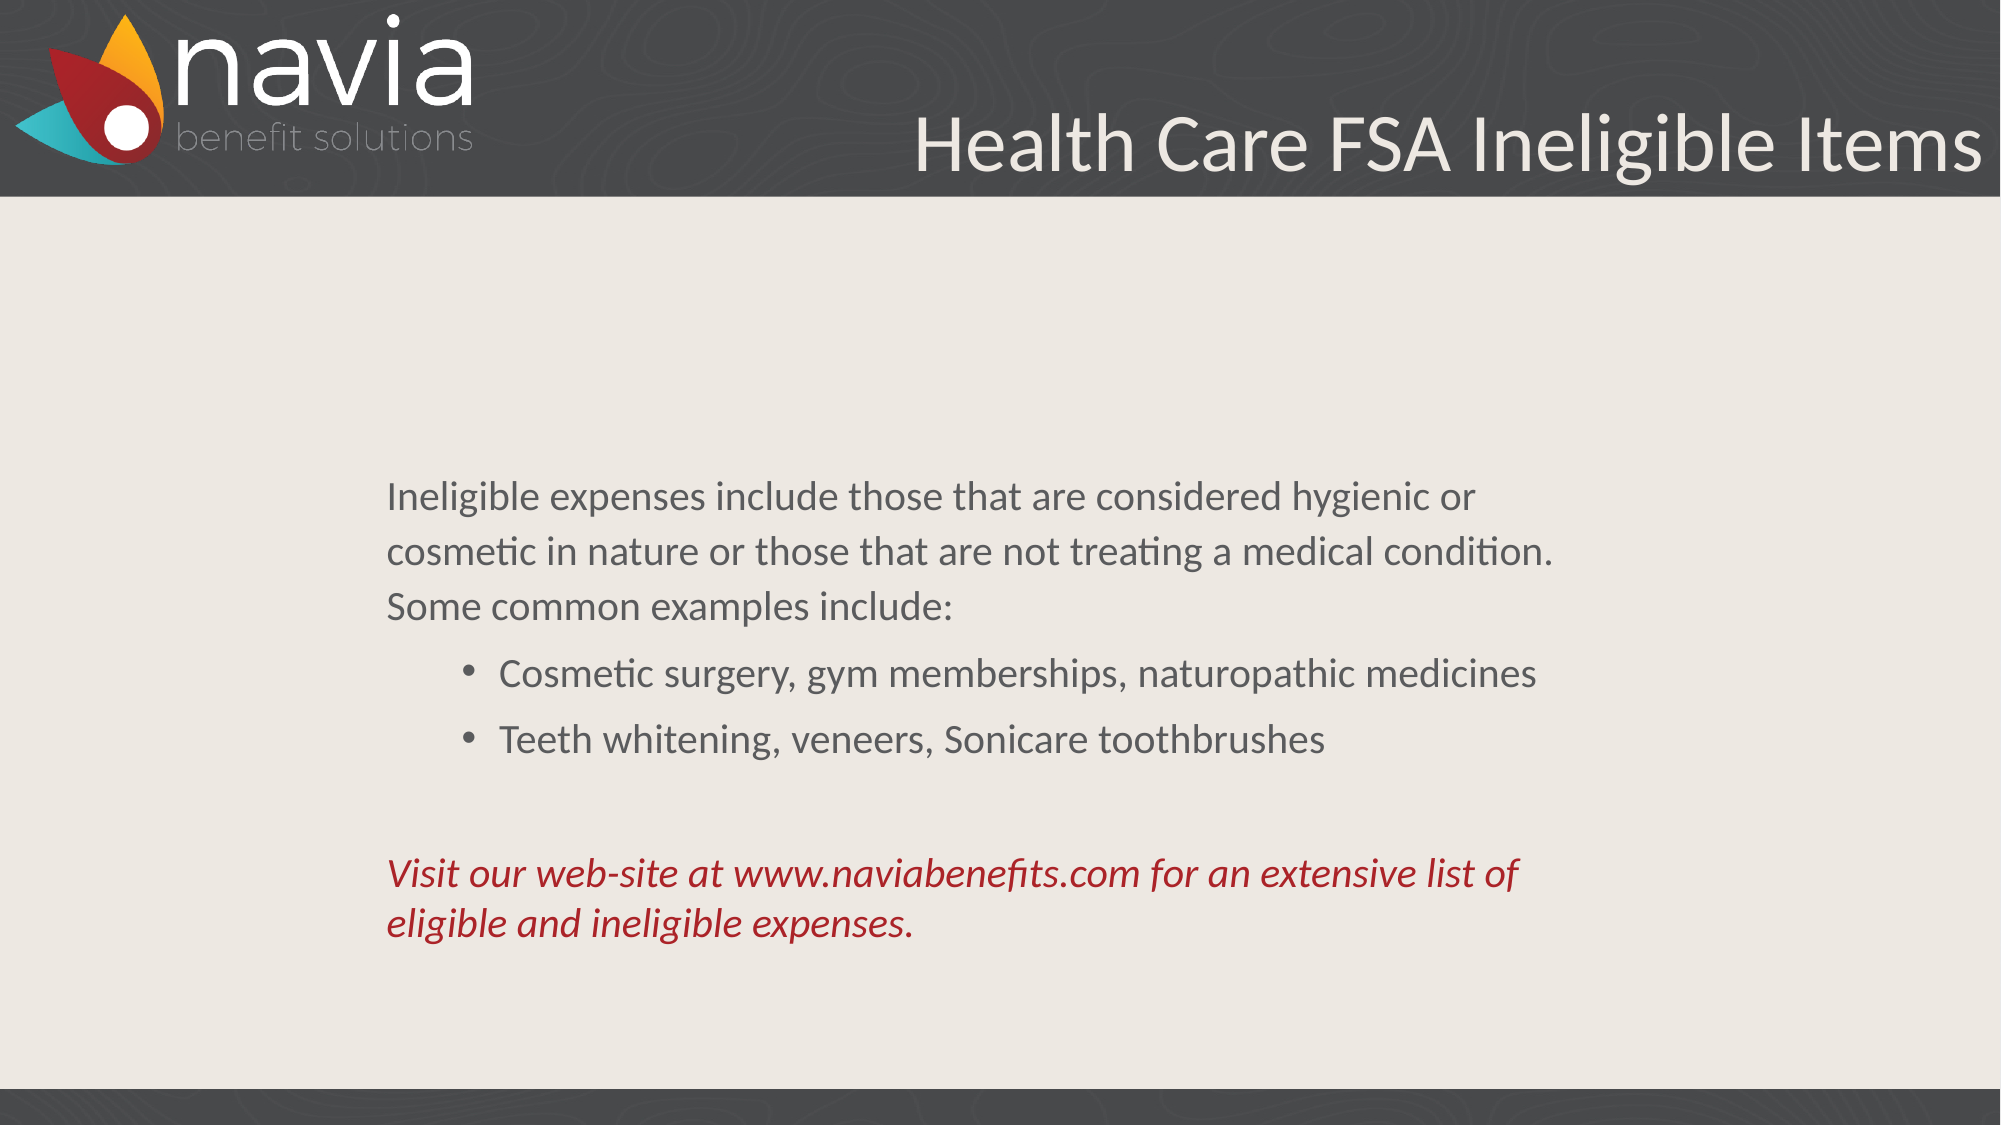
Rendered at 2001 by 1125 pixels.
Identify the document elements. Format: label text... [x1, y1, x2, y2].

text_box Health Care FSA Ineligible Items [274, 0, 2000, 197]
picture [0, 0, 2001, 1125]
text_box [0, 196, 2000, 1090]
picture [0, 0, 472, 196]
text_box Ineligible expenses include those that are considered hygienic or cosmetic in nature or those that are not treating a medical condition. Some common examples include: Cosmetic surgery, gym memberships, naturopathic medicines Teeth whitening, veneers, Sonicare toothbrushes Visit our web-site at www.naviabenefits.com for an extensive list of eligible and ineligible expenses. [371, 456, 1630, 1010]
